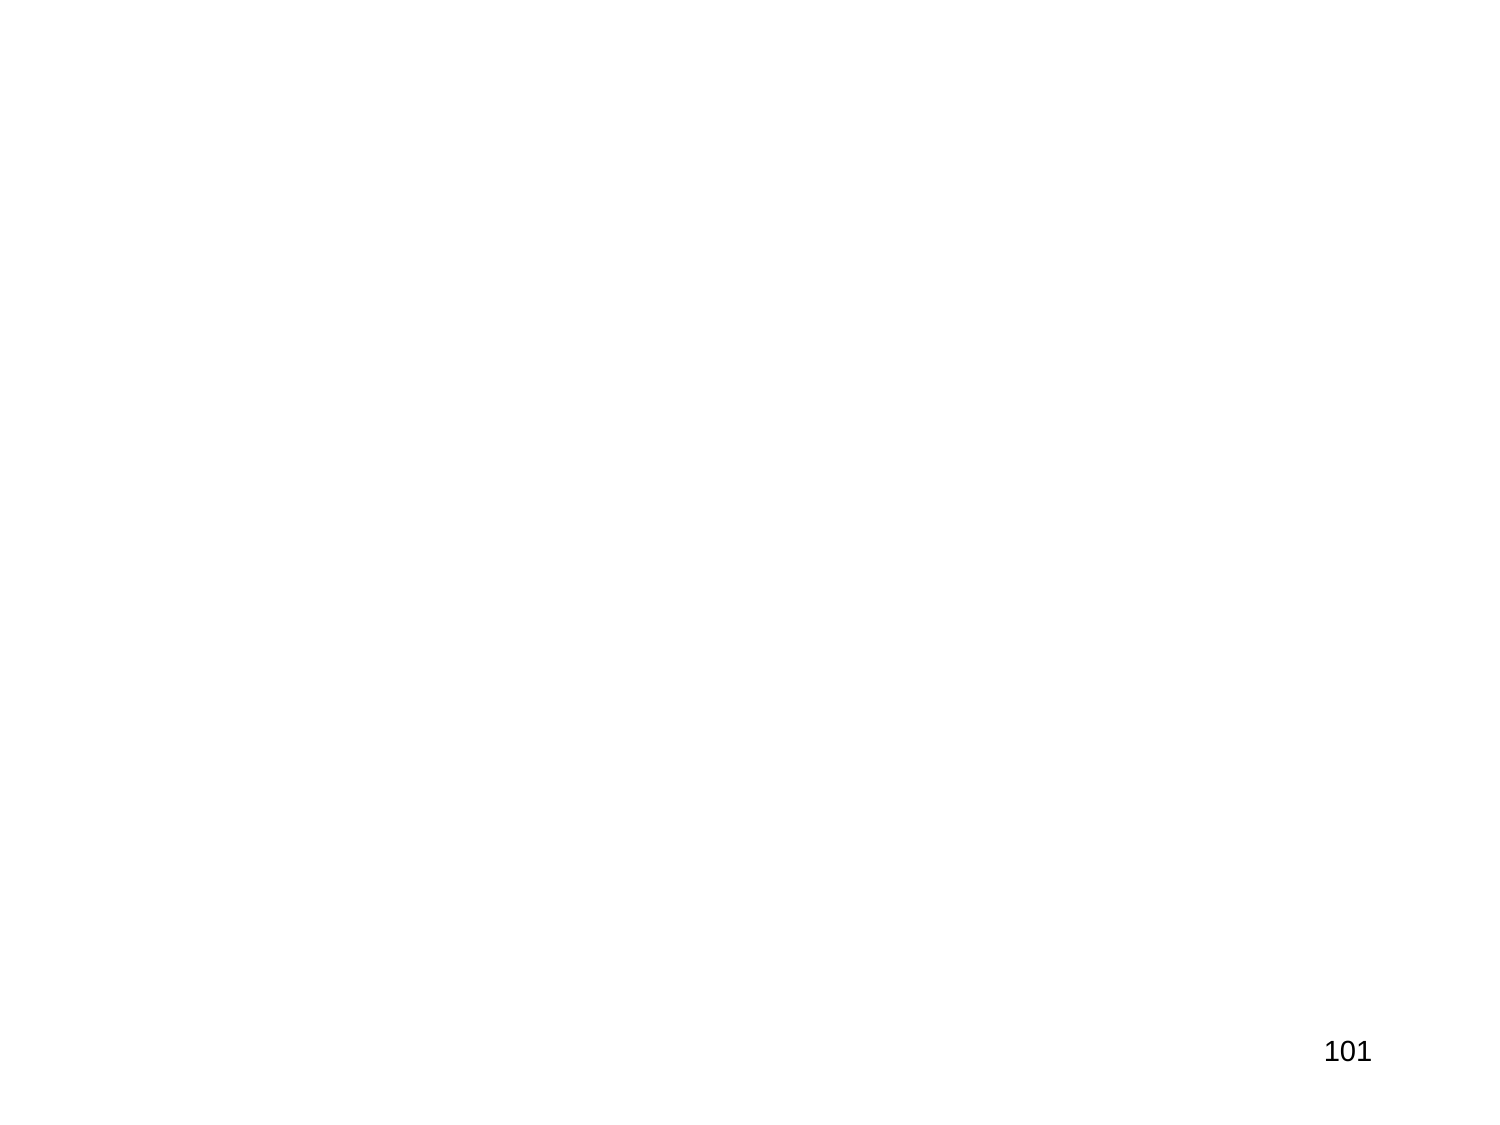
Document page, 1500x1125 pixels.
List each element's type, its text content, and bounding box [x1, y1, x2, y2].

slide_number 101 [1074, 1024, 1388, 1101]
